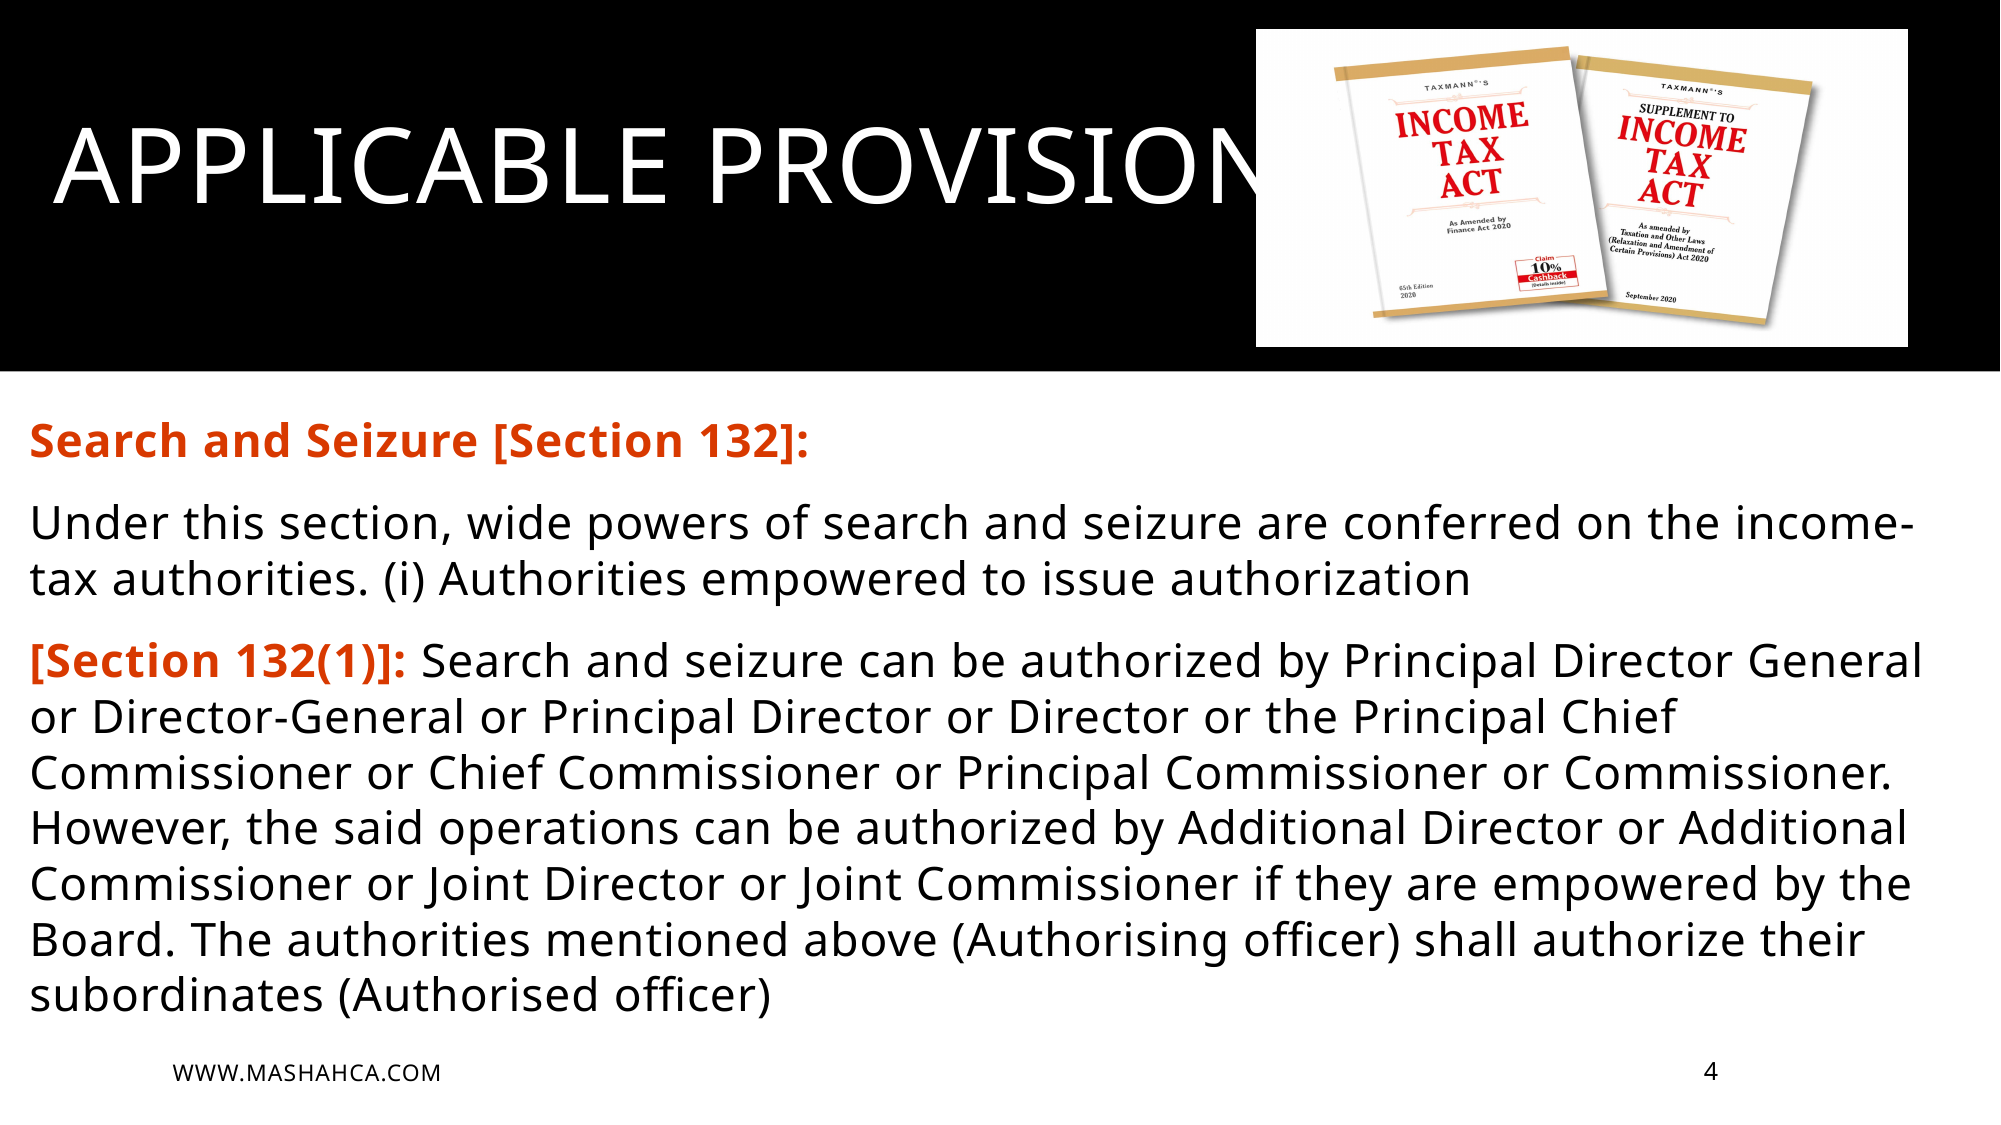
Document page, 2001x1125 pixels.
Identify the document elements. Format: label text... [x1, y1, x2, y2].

slide_number 4 [1688, 1042, 1842, 1103]
title Applicable provision(sections) [38, 91, 1908, 371]
list Search and Seizure [Section 132]: Under this section, wide powers of search and seizure are conferred on the income-tax authorities. (i) Authorities empowered to issue authorization [Section 132(1)]: Search and seizure can be authorized by Principal Director General or Director-General or Principal Director or Director or the Principal Chief Commissioner or Chief Commissioner or Principal Commissioner or Commissioner. However, the said operations can be authorized by Additional Director or Additional Commissioner or Joint Director or Joint Commissioner if they are empowered by the Board. The authorities mentioned above (Authorising officer) shall authorize their subordinates (Authorised officer) [14, 403, 2000, 1125]
footer WWW.MASHAHCA.COM [157, 1042, 1061, 1103]
picture [1256, 29, 1908, 348]
